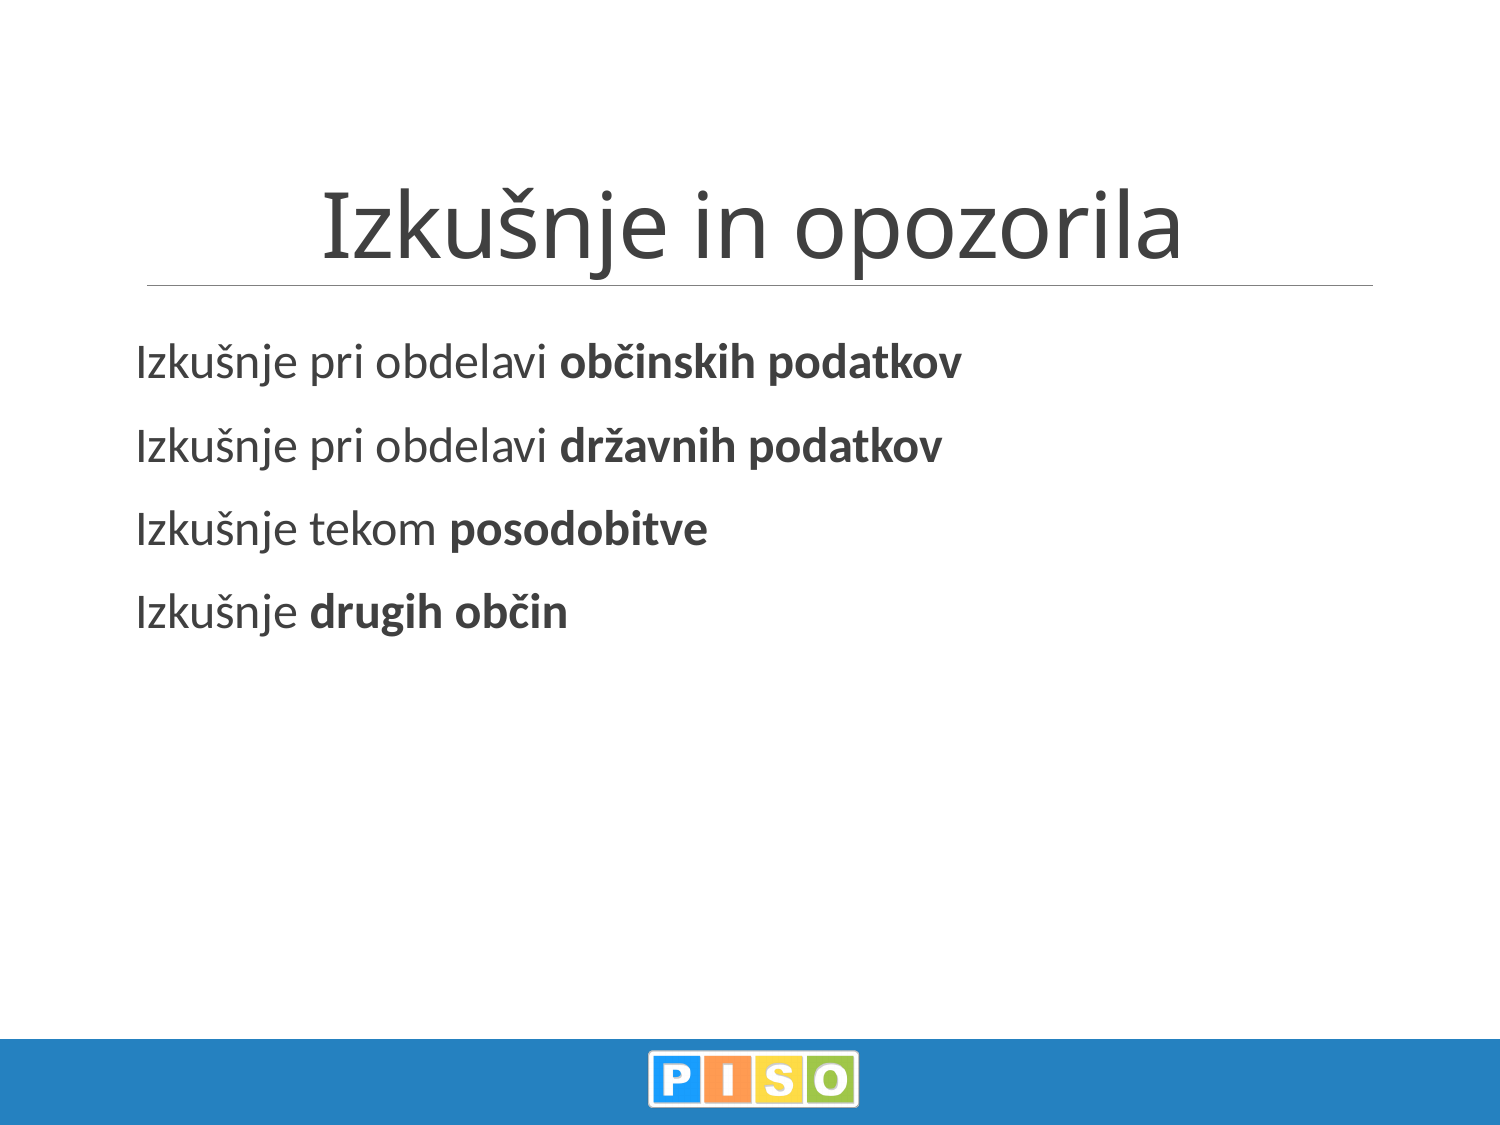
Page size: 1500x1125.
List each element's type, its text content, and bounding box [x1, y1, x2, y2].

picture [647, 1049, 860, 1109]
title Izkušnje in opozorila [135, 47, 1373, 285]
list Izkušnje pri obdelavi občinskih podatkov Izkušnje pri obdelavi državnih podatkov Izkušnje tekom posodobitve Izkušnje drugih občin [135, 328, 1373, 963]
